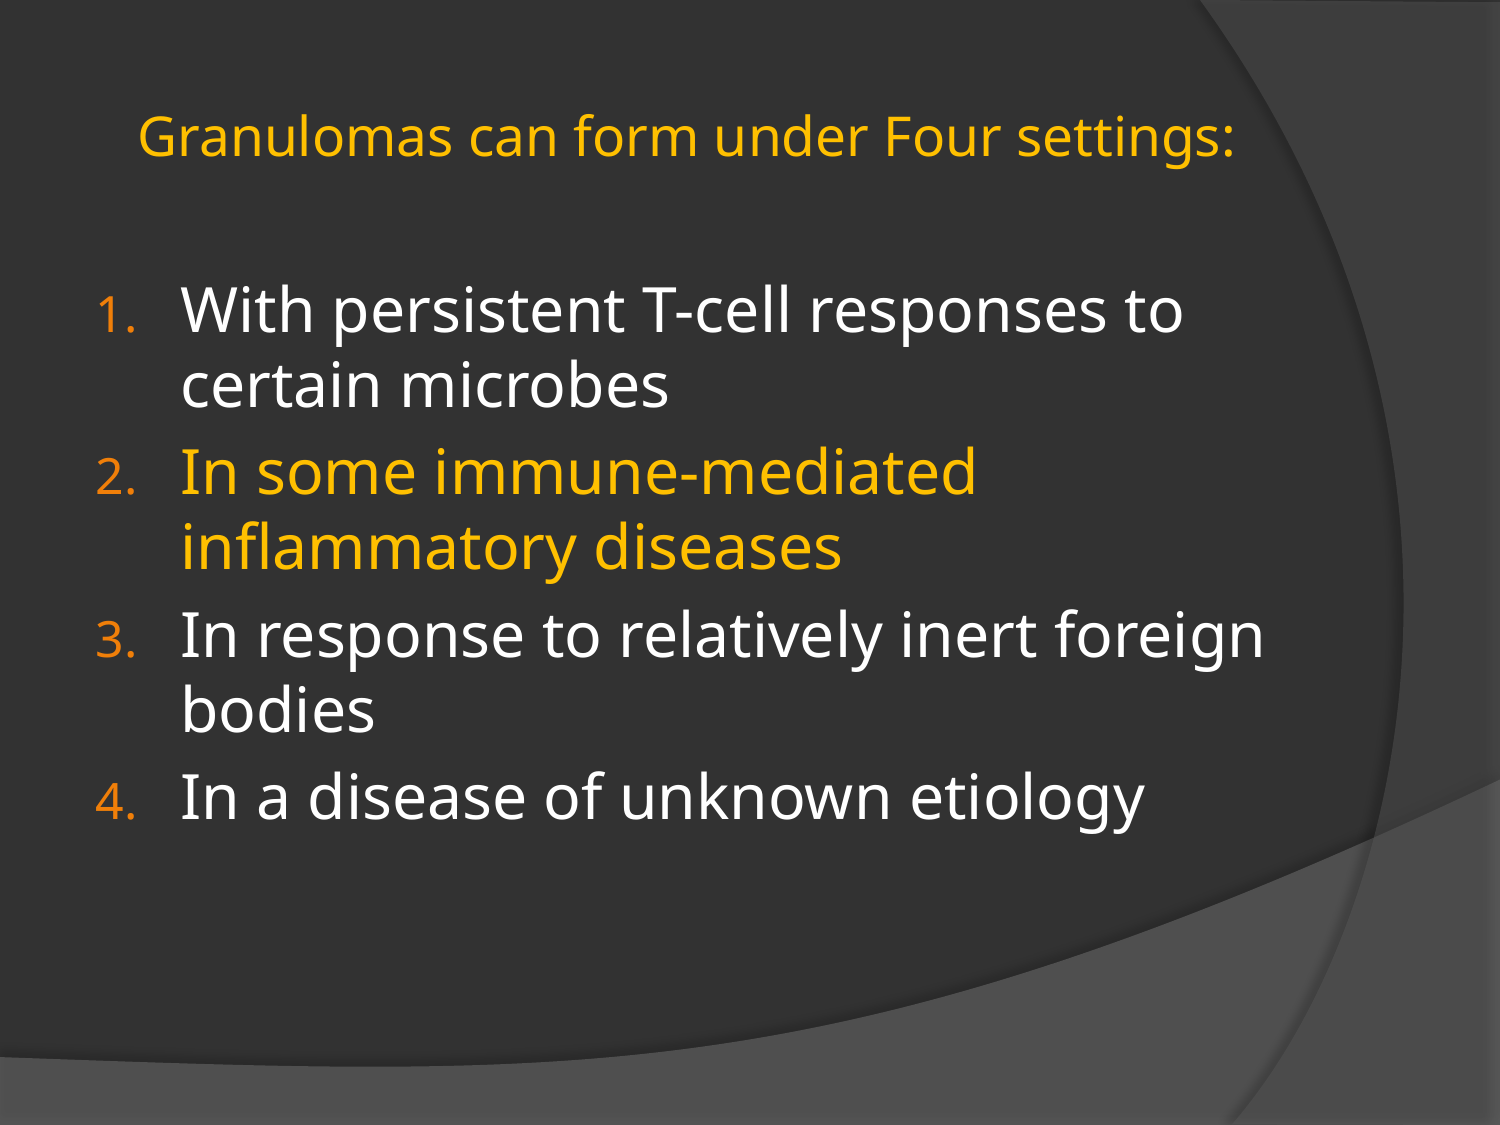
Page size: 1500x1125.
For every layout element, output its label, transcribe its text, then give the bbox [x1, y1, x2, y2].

title Granulomas can form under Four settings: [75, 75, 1300, 262]
list With persistent T-cell responses to certain microbes In some immune-mediated inflammatory diseases In response to relatively inert foreign bodies In a disease of unknown etiology [75, 262, 1300, 1005]
